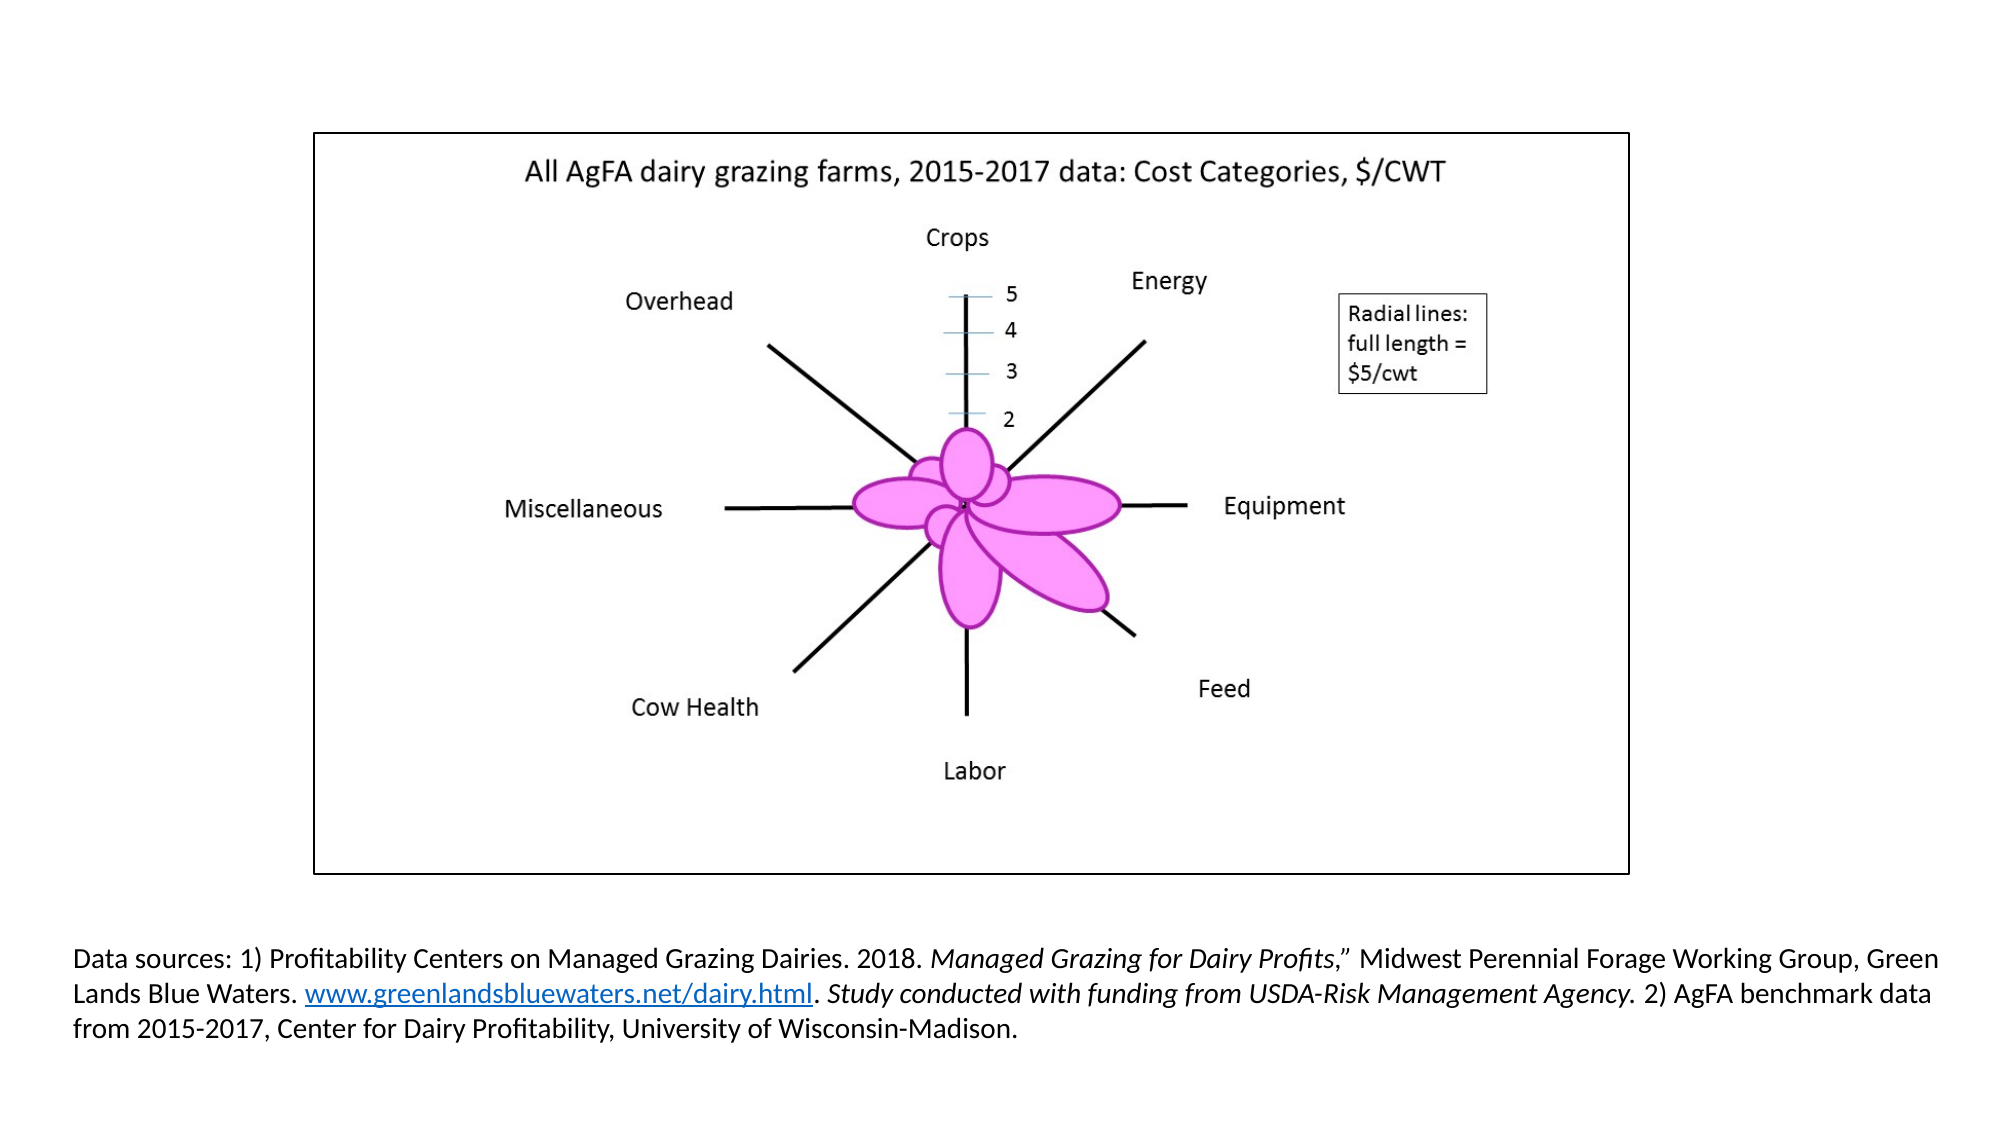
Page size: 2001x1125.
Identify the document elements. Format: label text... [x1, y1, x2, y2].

text_box Data sources: 1) Profitability Centers on Managed Grazing Dairies. 2018. Managed Grazing for Dairy Profits,” Midwest Perennial Forage Working Group, Green Lands Blue Waters. www.greenlandsbluewaters.net/dairy.html. Study conducted with funding from USDA-Risk Management Agency. 2) AgFA benchmark data from 2015-2017, Center for Dairy Profitability, University of Wisconsin-Madison. [58, 931, 1969, 1052]
picture [315, 133, 1629, 873]
